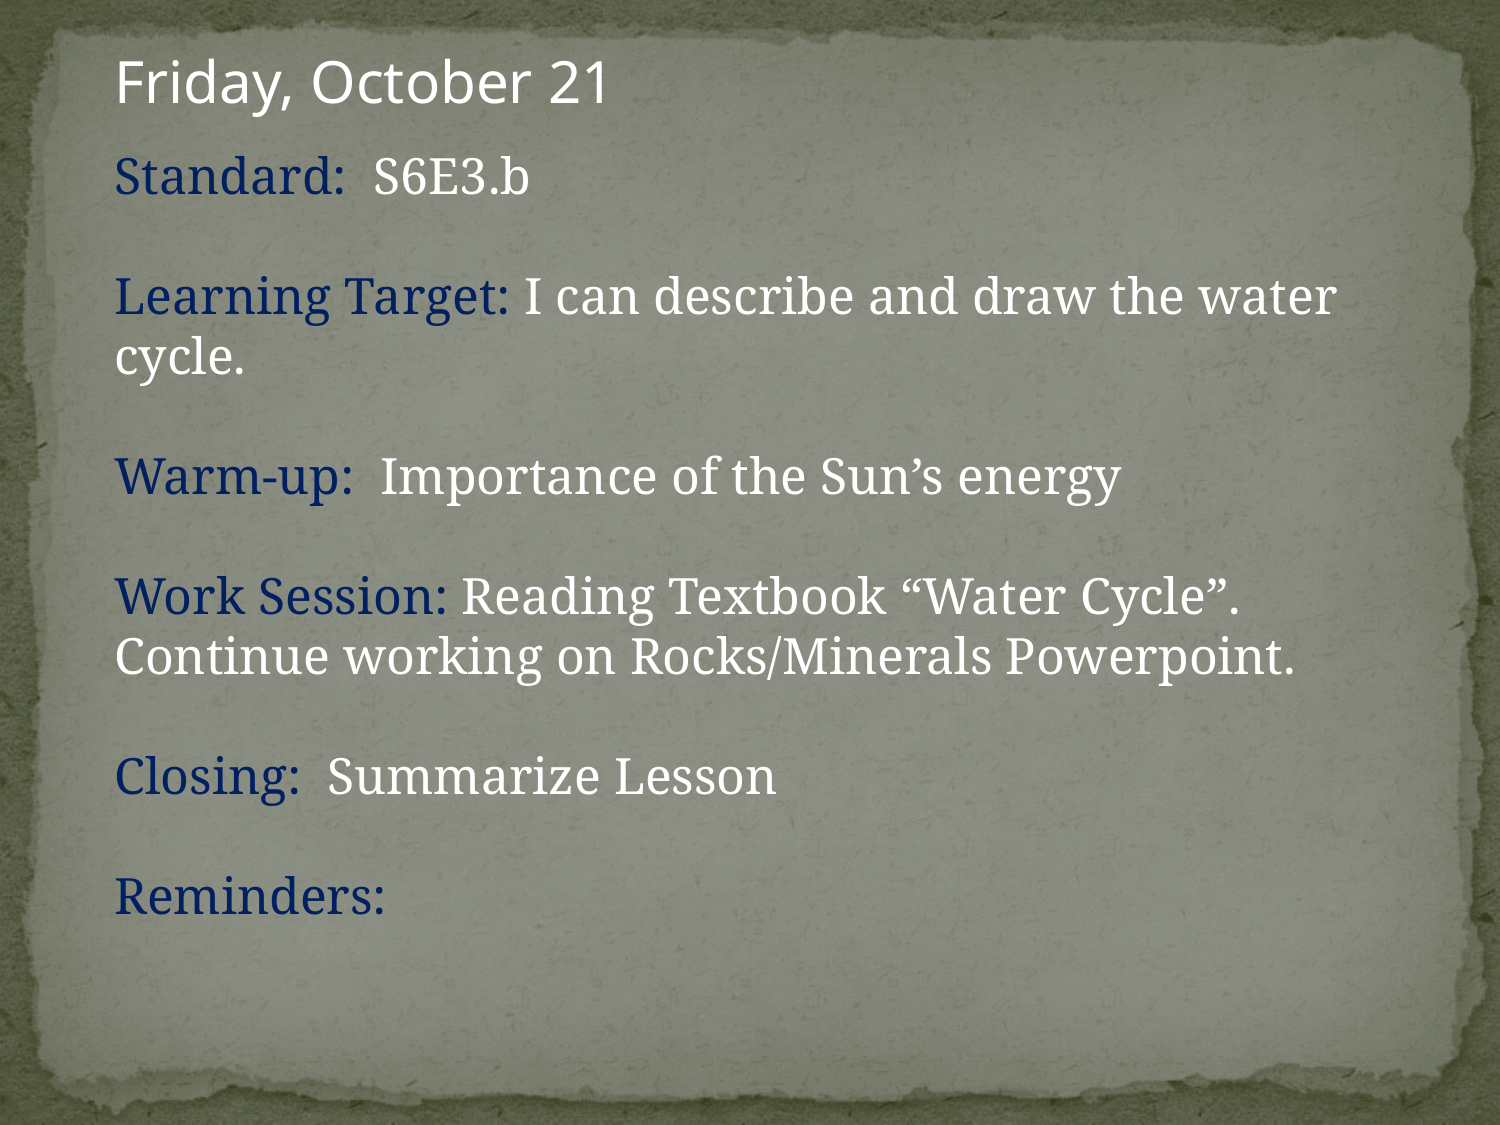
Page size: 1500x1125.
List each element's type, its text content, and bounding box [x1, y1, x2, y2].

text_box Friday, October 21 [99, 37, 1075, 123]
text_box Standard: S6E3.b Learning Target: I can describe and draw the water cycle. Warm-up: Importance of the Sun’s energy Work Session: Reading Textbook “Water Cycle”. Continue working on Rocks/Minerals Powerpoint. Closing: Summarize Lesson Reminders: [99, 137, 1438, 933]
